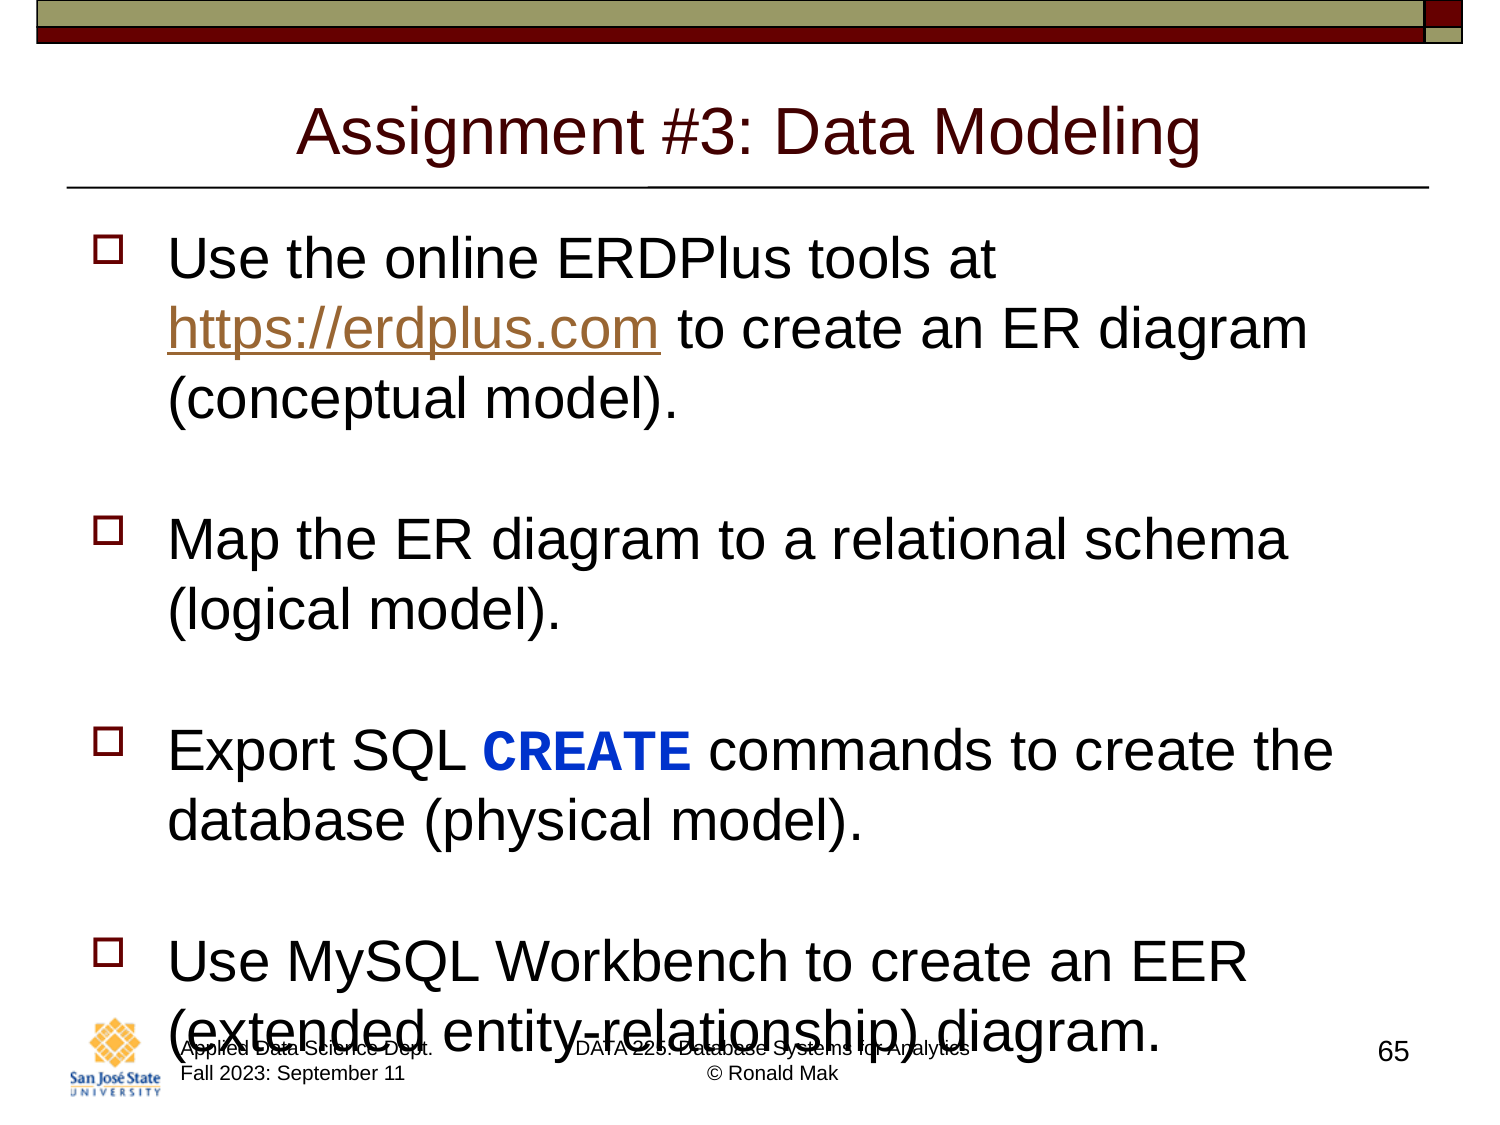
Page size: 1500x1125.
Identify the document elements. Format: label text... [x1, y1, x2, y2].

list Use the online ERDPlus tools at https://erdplus.com to create an ER diagram (conceptual model). Map the ER diagram to a relational schema (logical model). Export SQL CREATE commands to create the database (physical model). Use MySQL Workbench to create an EER (extended entity-relationship) diagram. [75, 212, 1425, 1006]
picture [60, 1012, 166, 1112]
slide_number 65 [1112, 1025, 1425, 1100]
title Assignment #3: Data Modeling [75, 67, 1425, 175]
